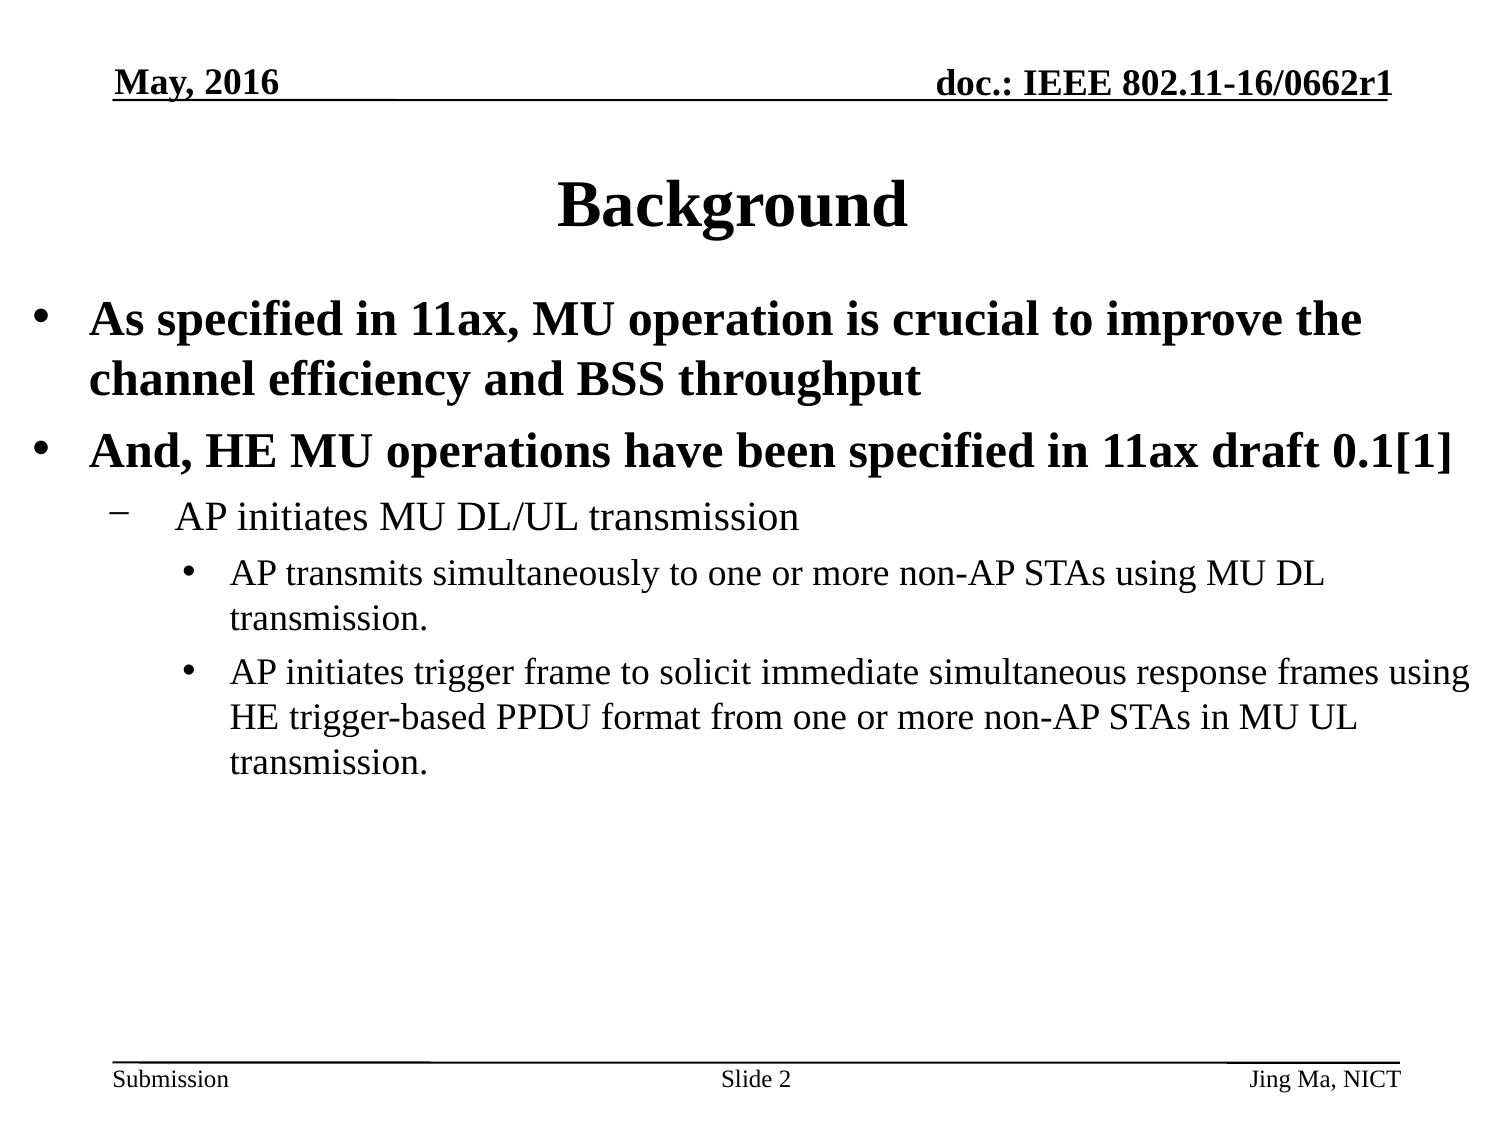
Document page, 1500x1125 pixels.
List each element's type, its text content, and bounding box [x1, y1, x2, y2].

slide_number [114, 54, 408, 103]
title Background [112, 112, 1388, 277]
list As specified in 11ax, MU operation is crucial to improve the channel efficiency and BSS throughput And, HE MU operations have been specified in 11ax draft 0.1[1] AP initiates MU DL/UL transmission AP transmits simultaneously to one or more non-AP STAs using MU DL transmission. AP initiates trigger frame to solicit immediate simultaneous response frames using HE trigger-based PPDU format from one or more non-AP STAs in MU UL transmission. [17, 277, 1495, 918]
slide_number Slide 2 [712, 1061, 800, 1123]
footer Jing Ma, NICT [1081, 1061, 1402, 1093]
